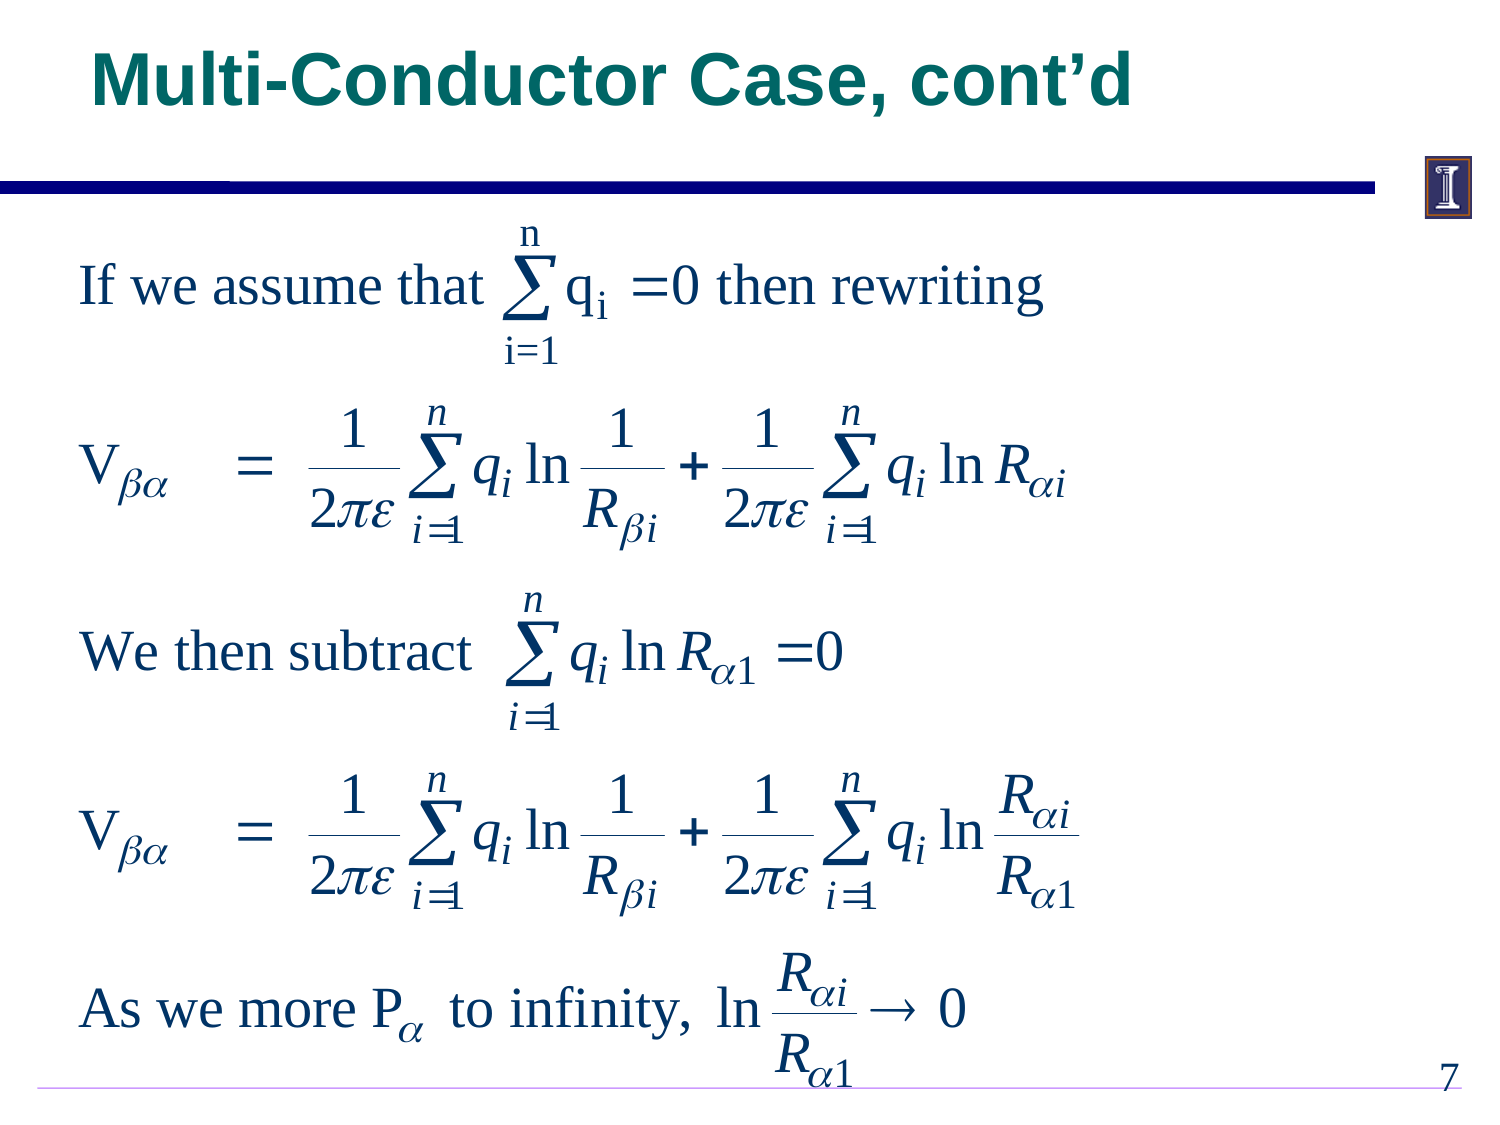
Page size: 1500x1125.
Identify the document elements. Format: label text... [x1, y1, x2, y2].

slide_number 6 [1162, 1037, 1476, 1113]
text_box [74, 209, 1084, 1094]
title Multi-Conductor Case, cont’d [74, 12, 1388, 151]
picture [1424, 156, 1472, 219]
